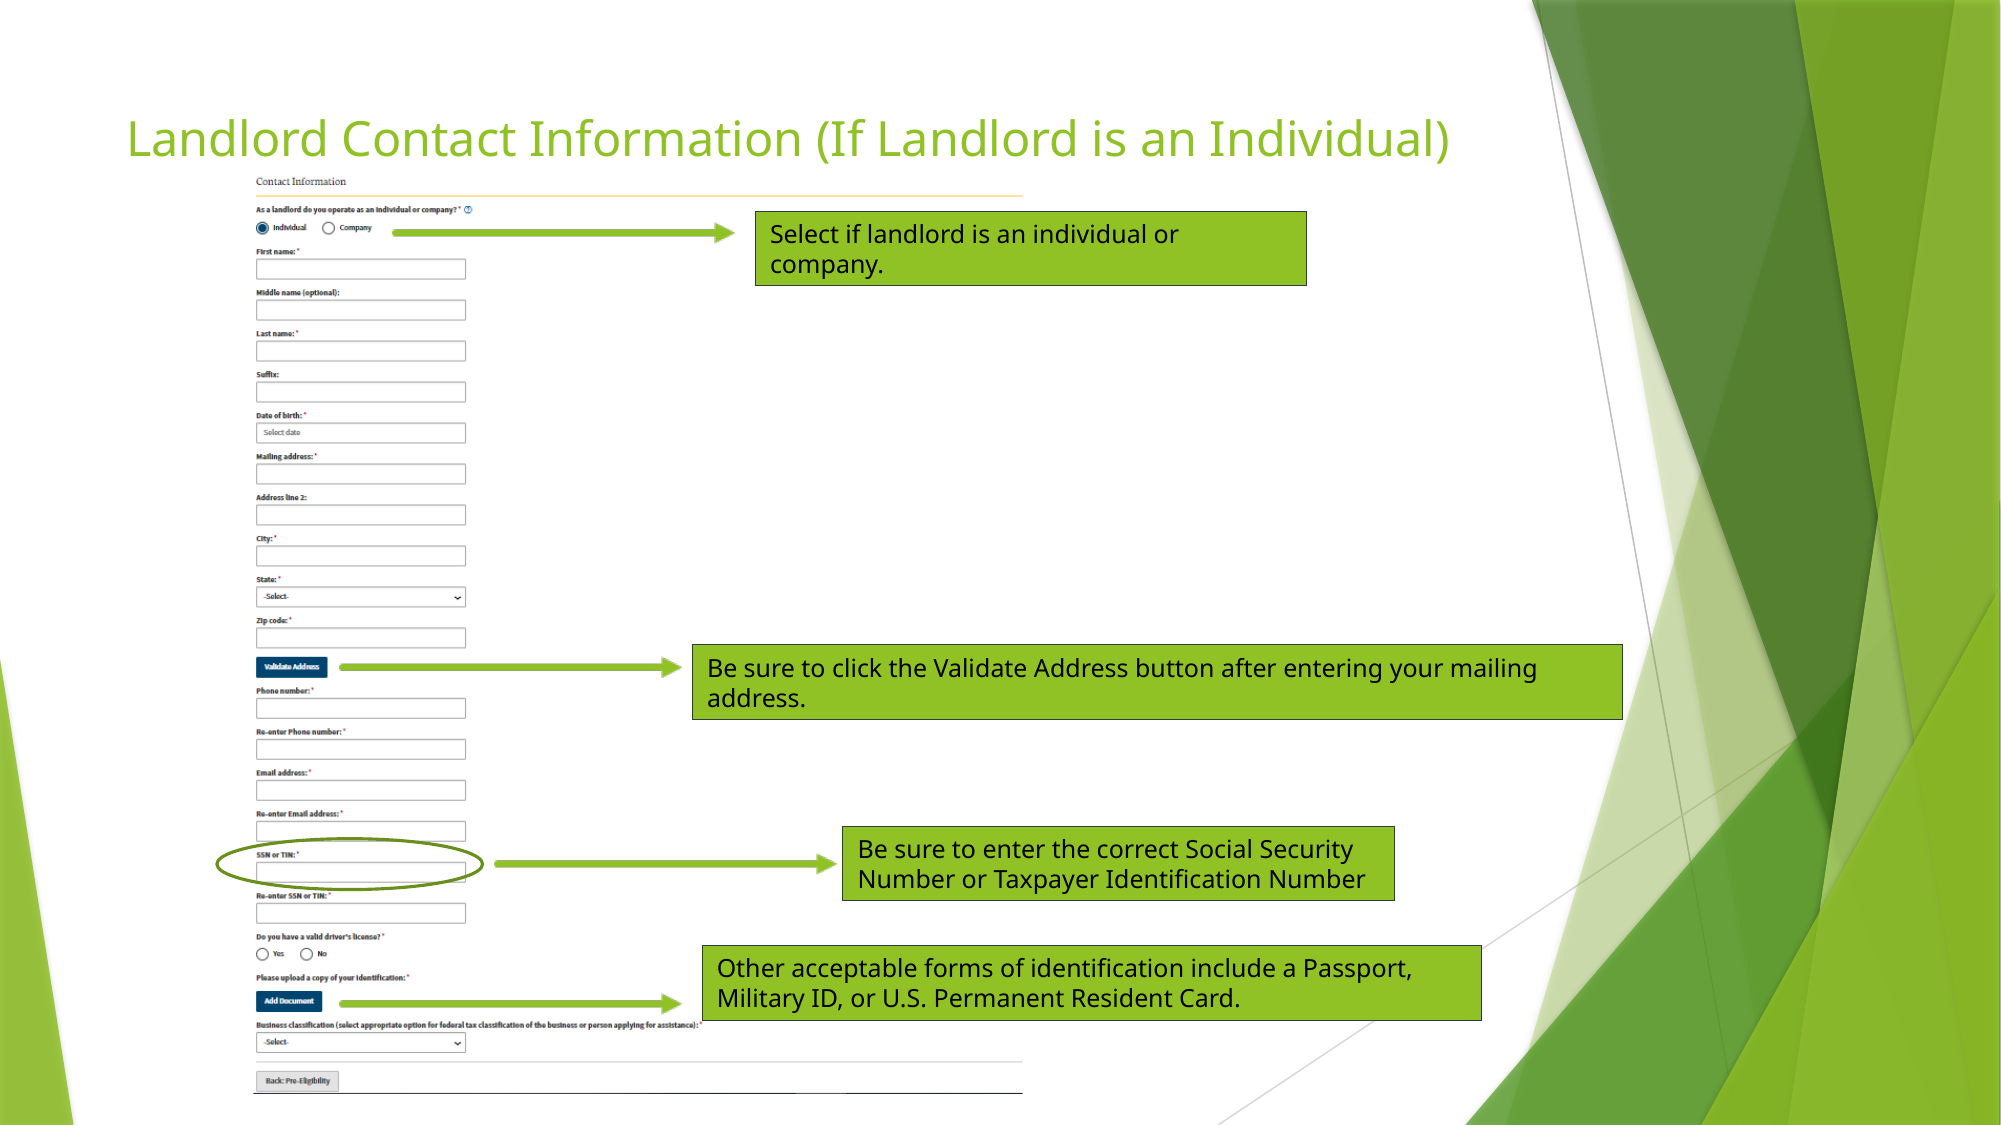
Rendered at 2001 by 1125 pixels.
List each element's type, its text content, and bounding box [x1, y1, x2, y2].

text_box Select if landlord is an individual or company. [1027, 211, 1307, 286]
title Landlord Contact Information (If Landlord is an Individual) [111, 99, 1522, 174]
text_box Be sure to enter the correct Social Security Number or Taxpayer Identification Number [1027, 826, 1395, 901]
text_box [215, 846, 247, 882]
text_box Other acceptable forms of identification include a Passport, Military ID, or U.S. Permanent Resident Card. [1027, 945, 1482, 1021]
picture [391, 211, 756, 255]
picture [339, 982, 703, 1026]
picture [493, 842, 858, 886]
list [252, 172, 1024, 1094]
picture [339, 646, 703, 689]
text_box Be sure to click the Validate Address button after entering your mailing address. [1027, 644, 1623, 720]
